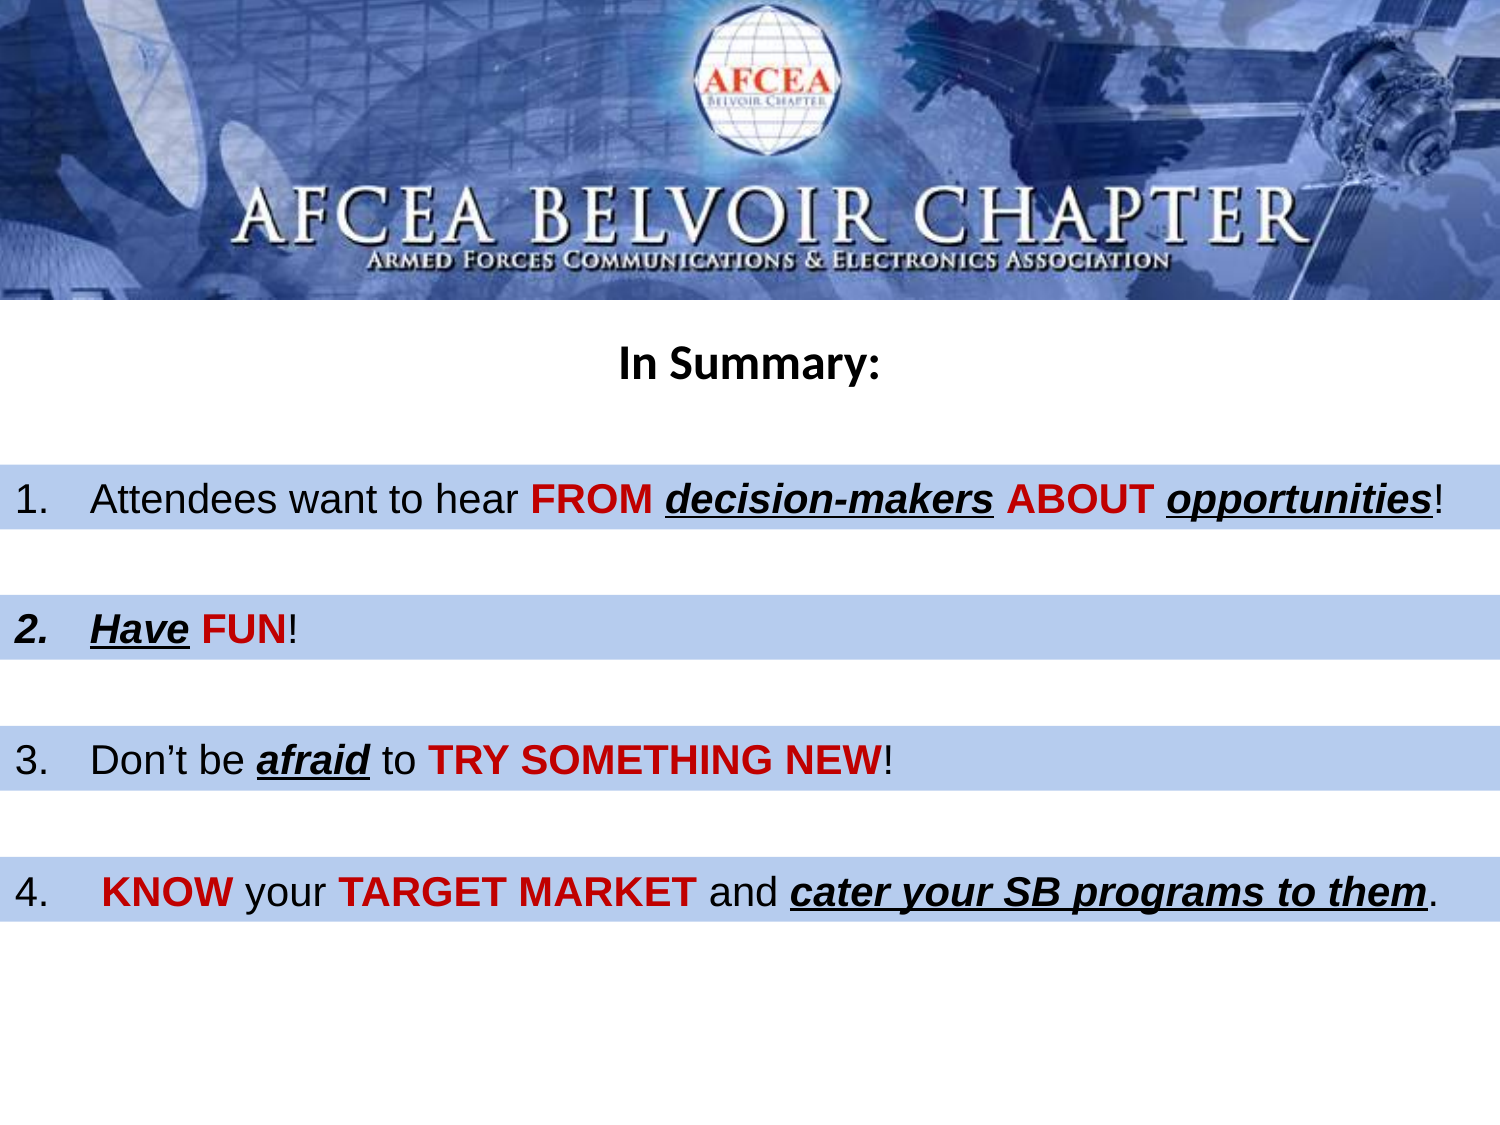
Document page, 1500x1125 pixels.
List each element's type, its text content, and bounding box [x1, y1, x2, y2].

text_box Don’t be afraid to TRY SOMETHING NEW! [0, 725, 1500, 791]
text_box Attendees want to hear FROM decision-makers ABOUT opportunities! [0, 464, 1500, 530]
text_box In Summary: [0, 322, 1500, 397]
text_box Have FUN! [0, 594, 1500, 660]
picture [0, 0, 1500, 300]
text_box KNOW your TARGET MARKET and cater your SB programs to them. [0, 856, 1500, 922]
